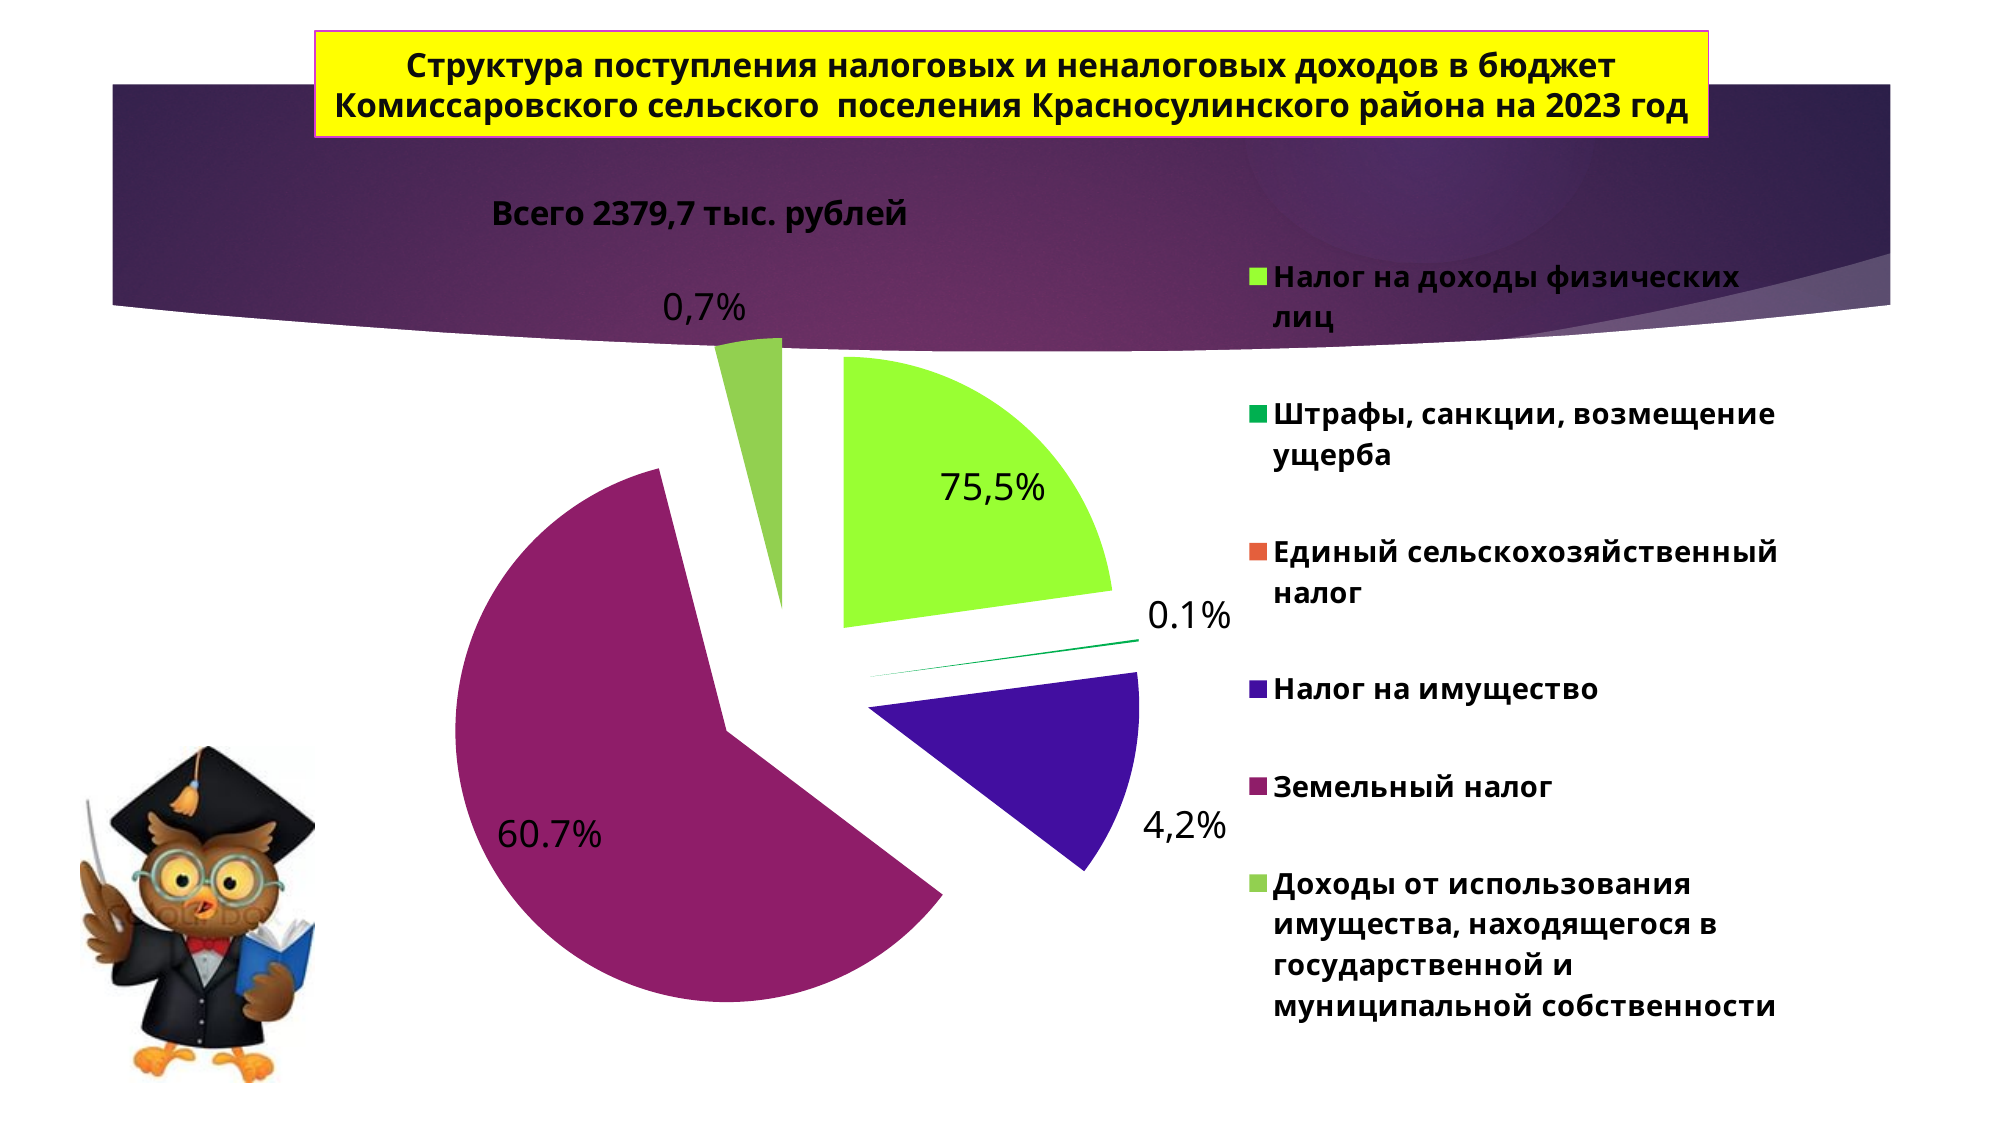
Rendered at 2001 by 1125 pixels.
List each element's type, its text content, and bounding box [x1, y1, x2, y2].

title Структура поступления налоговых и неналоговых доходов в бюджет Комиссаровского сельского поселения Красносулинского района на 2023 год [314, 30, 1709, 138]
picture [80, 746, 316, 1083]
chart [314, 172, 1793, 1083]
